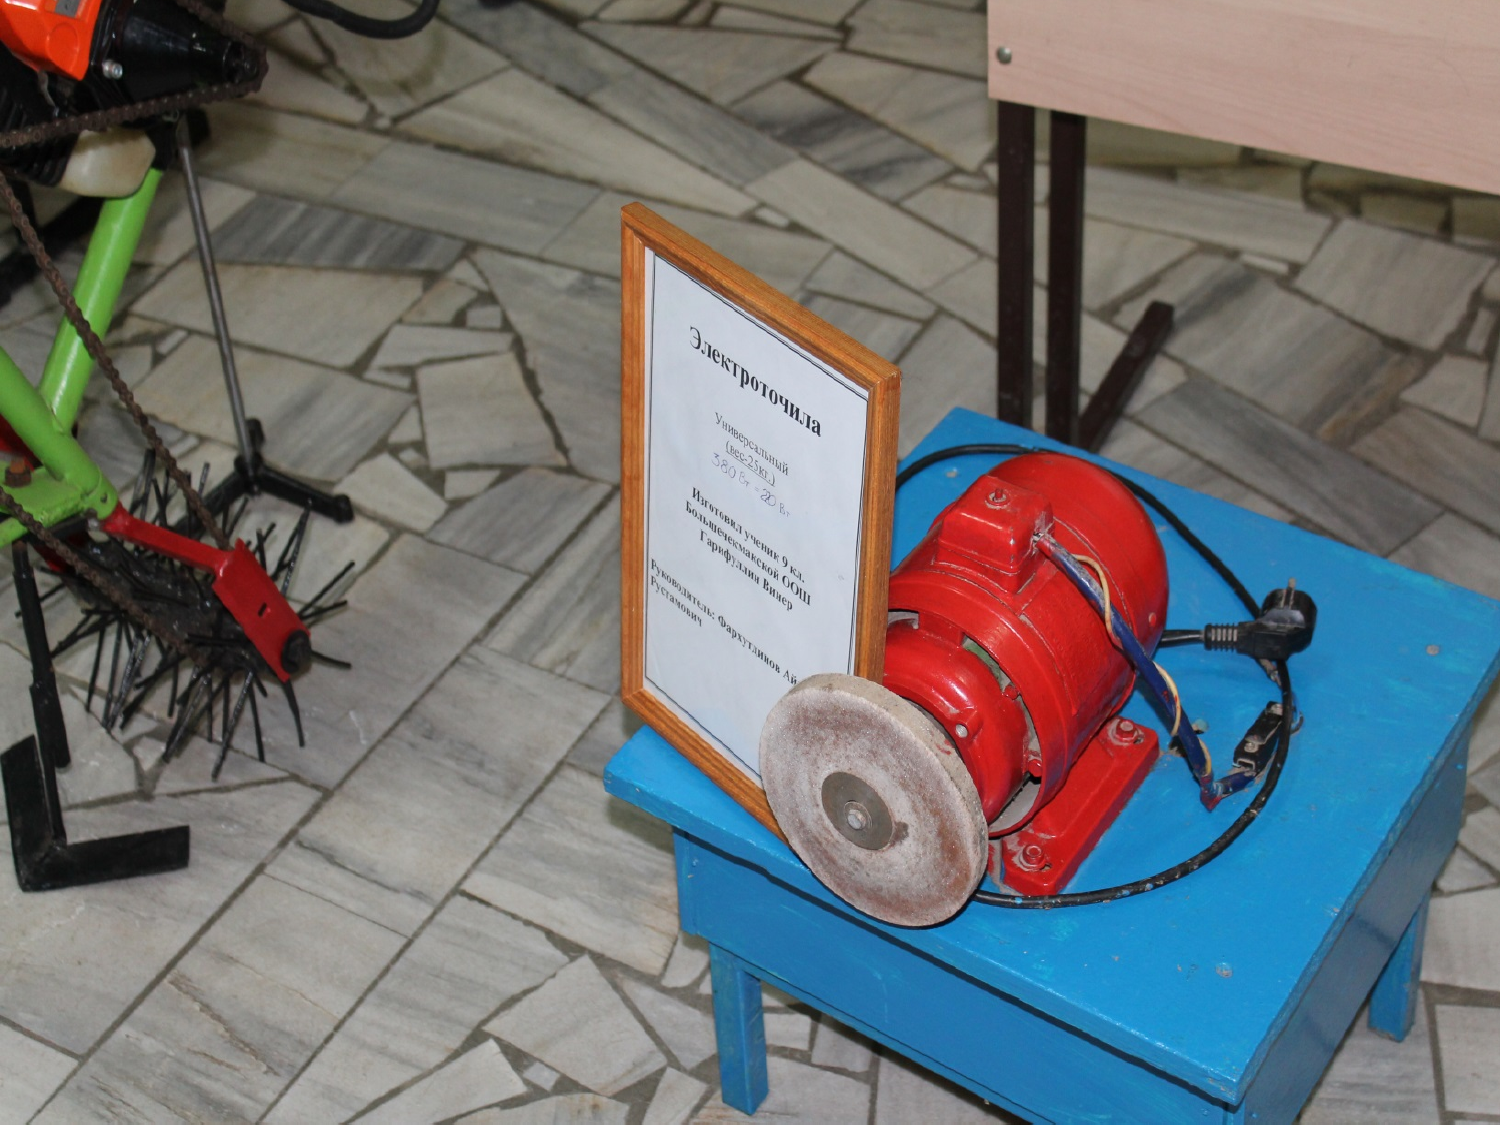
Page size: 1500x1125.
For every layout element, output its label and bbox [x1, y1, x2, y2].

list [0, 0, 1500, 1125]
